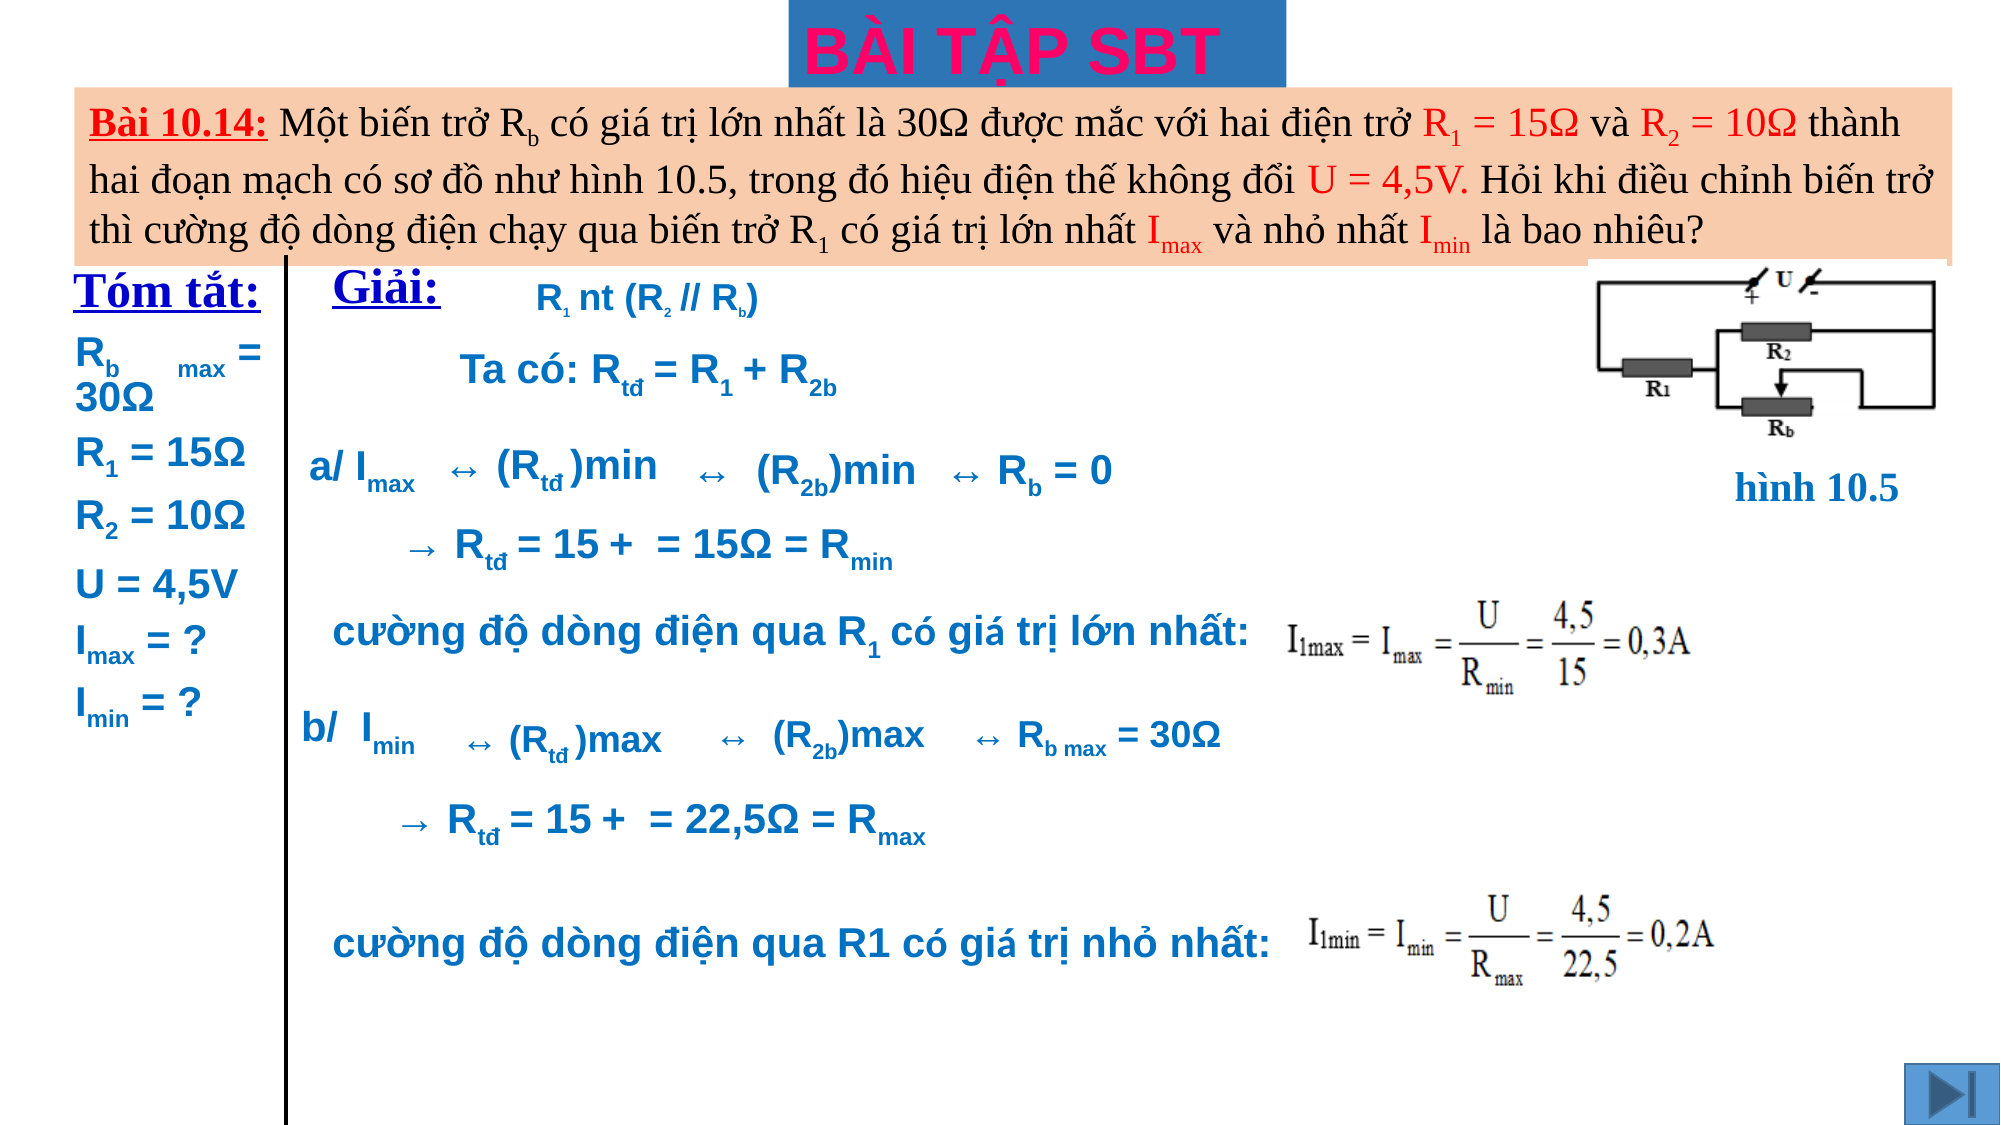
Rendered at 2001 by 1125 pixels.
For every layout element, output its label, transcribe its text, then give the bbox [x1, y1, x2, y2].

text_box Tóm tắt: [58, 249, 360, 325]
text_box ↔ Rb max = 30Ω [954, 702, 1237, 768]
text_box ↔ (Rtđ )min [406, 430, 695, 504]
picture [1282, 592, 1695, 702]
picture [1305, 890, 1720, 993]
text_box cường độ dòng điện qua R1 có giá trị lớn nhất: [317, 596, 1282, 671]
text_box [1904, 1063, 2000, 1125]
text_box b/ Imin [287, 692, 510, 817]
text_box BÀI TẬP SBT [788, 0, 1287, 87]
text_box cường độ dòng điện qua R1 có giá trị nhỏ nhất: [317, 908, 1305, 974]
text_box R1 nt (R2 // Rb) [521, 265, 774, 327]
text_box Rb max = 30Ω R1 = 15Ω R2 = 10Ω U = 4,5V Imax = ? Imin = ? [55, 337, 282, 740]
text_box a/ Imax [294, 431, 457, 506]
text_box hình 10.5 [1719, 452, 1915, 518]
text_box ↔ (R2b)max [699, 703, 950, 771]
text_box Giải: [317, 245, 619, 321]
text_box ↔ Rb = 0 [930, 435, 1128, 509]
text_box ↔ (Rtđ )max [446, 707, 688, 776]
text_box Bài 10.14: Một biến trở Rb có giá trị lớn nhất là 30Ω được mắc với hai điện trở R1 = 15Ω và R2 = 10Ω thành hai đoạn mạch có sơ đồ như hình 10.5, trong đó hiệu điện thế không đổi U = 4,5V. Hỏi khi điều chỉnh biến trở thì cường độ dòng điện chạy qua biến trở R1 có giá trị lớn nhất Imax và nhỏ nhất Imin là bao nhiêu? [74, 87, 1953, 266]
text_box ↔ (R2b)min [676, 435, 930, 509]
picture [1588, 259, 1947, 442]
